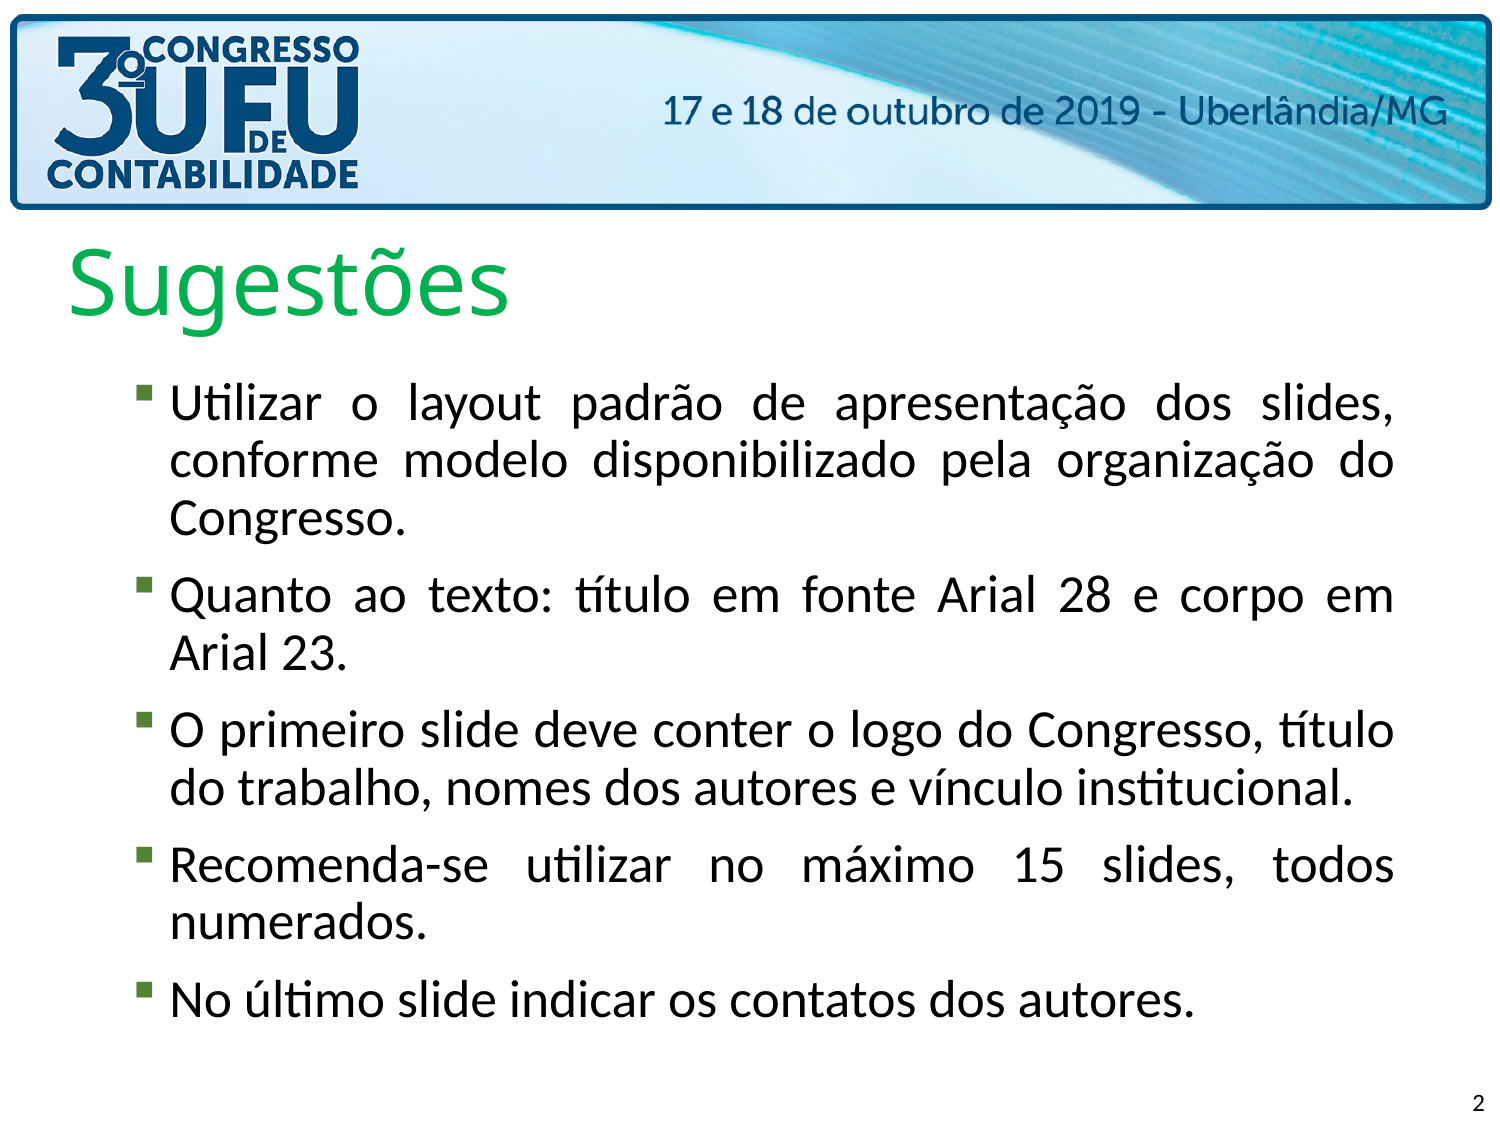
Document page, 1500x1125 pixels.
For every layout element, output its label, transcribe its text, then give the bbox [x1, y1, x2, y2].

picture [10, 14, 1492, 210]
picture [1471, 202, 1492, 210]
title Sugestões [52, 177, 1347, 395]
picture [1396, 14, 1416, 19]
picture [1488, 125, 1492, 148]
picture [1245, 14, 1258, 19]
picture [1483, 14, 1492, 49]
picture [886, 14, 1061, 18]
picture [1488, 52, 1492, 89]
picture [1347, 206, 1468, 210]
list Utilizar o layout padrão de apresentação dos slides, conforme modelo disponibilizado pela organização do Congresso. Quanto ao texto: título em fonte Arial 28 e corpo em Arial 23. O primeiro slide deve conter o logo do Congresso, título do trabalho, nomes dos autores e vínculo institucional. Recomenda-se utilizar no máximo 15 slides, todos numerados. No último slide indicar os contatos dos autores. [117, 366, 1411, 1081]
picture [1419, 14, 1434, 19]
picture [1322, 14, 1347, 19]
picture [1223, 14, 1243, 18]
picture [1311, 14, 1319, 19]
picture [1264, 14, 1300, 19]
picture [1488, 156, 1492, 166]
picture [788, 14, 882, 19]
picture [31, 14, 52, 18]
picture [1067, 14, 1216, 19]
picture [1488, 97, 1492, 119]
picture [1438, 14, 1470, 19]
picture [1350, 14, 1384, 19]
